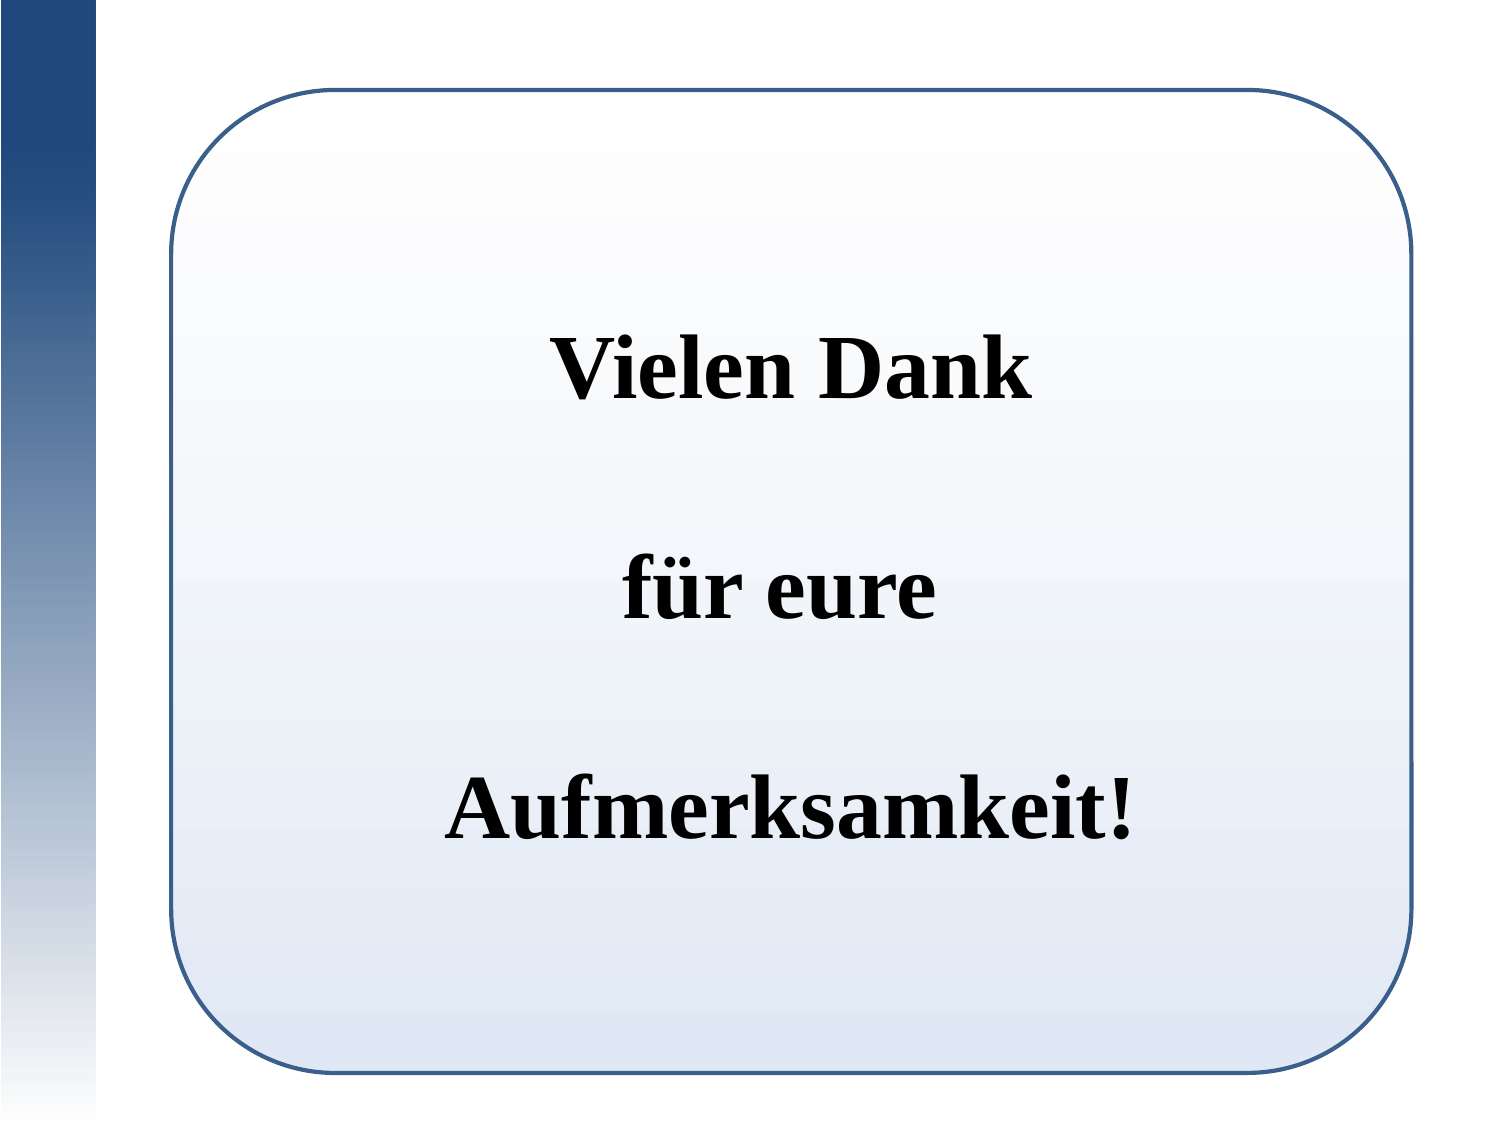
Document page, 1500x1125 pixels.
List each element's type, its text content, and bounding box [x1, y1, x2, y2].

picture [1, 0, 97, 1125]
text_box Vielen Dank für eure Aufmerksamkeit! [169, 87, 1414, 1076]
